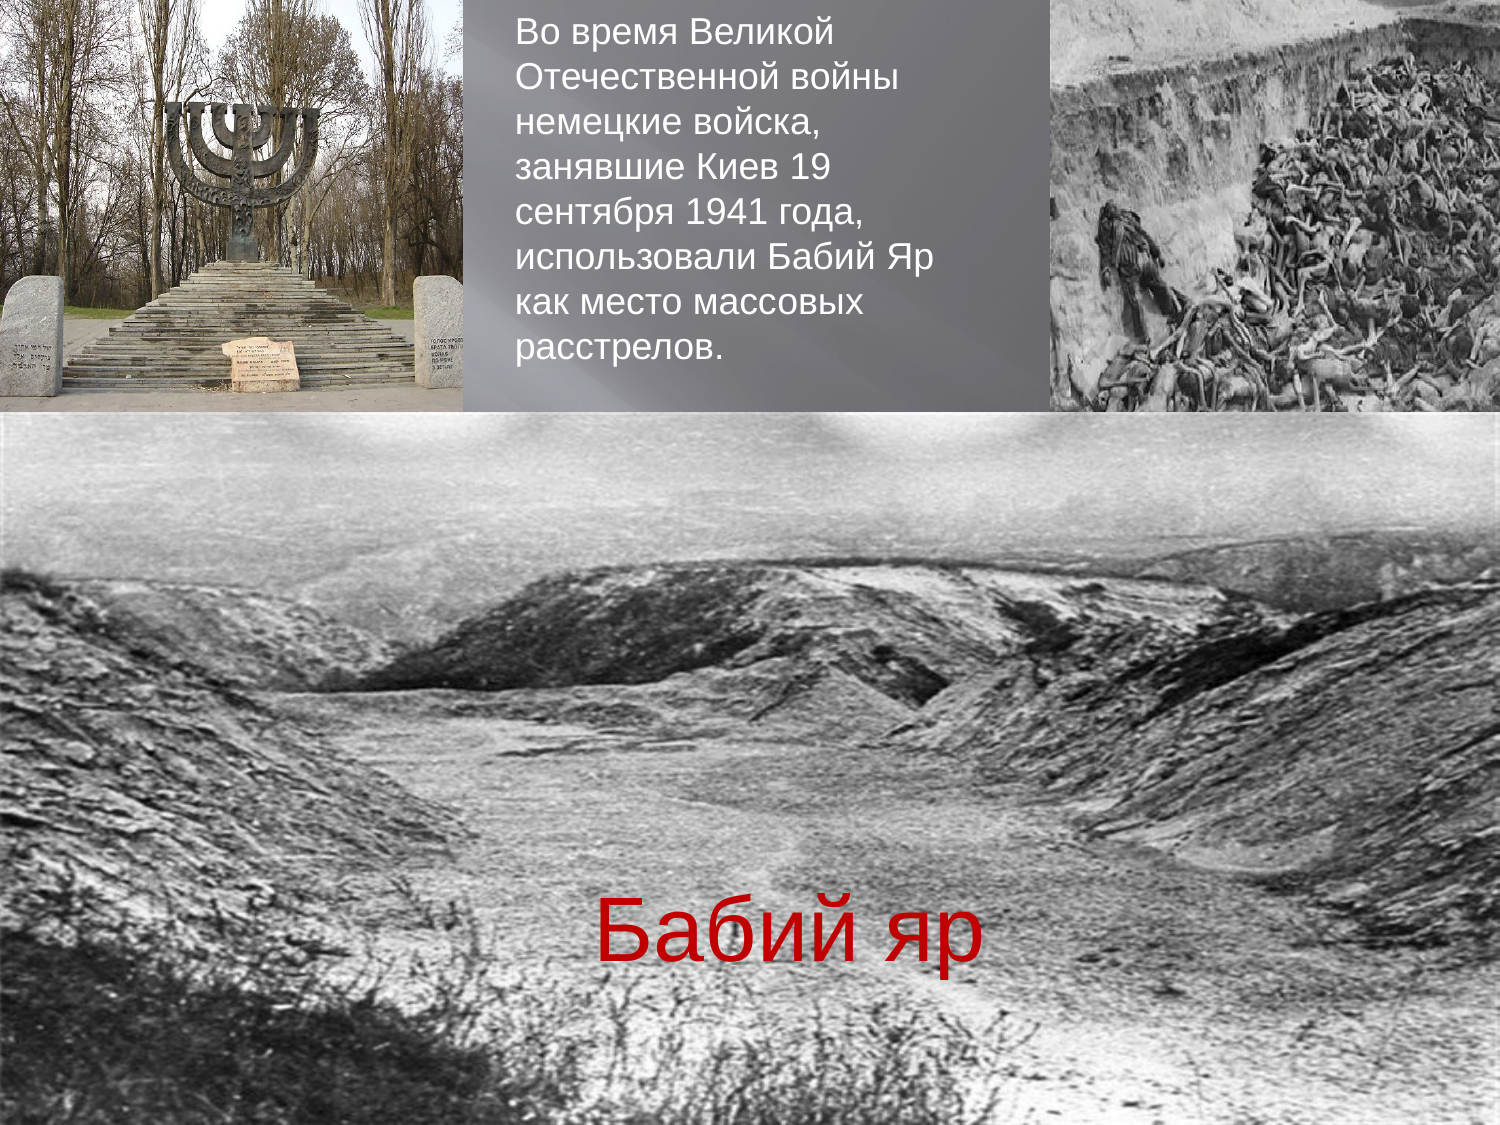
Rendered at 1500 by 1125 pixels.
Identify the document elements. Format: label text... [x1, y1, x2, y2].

picture [0, 0, 1500, 1125]
text_box Во время Великой Отечественной войны немецкие войска, занявшие Киев 19 сентября 1941 года, использовали Бабий Яр как место массовых расстрелов. [500, 0, 975, 375]
